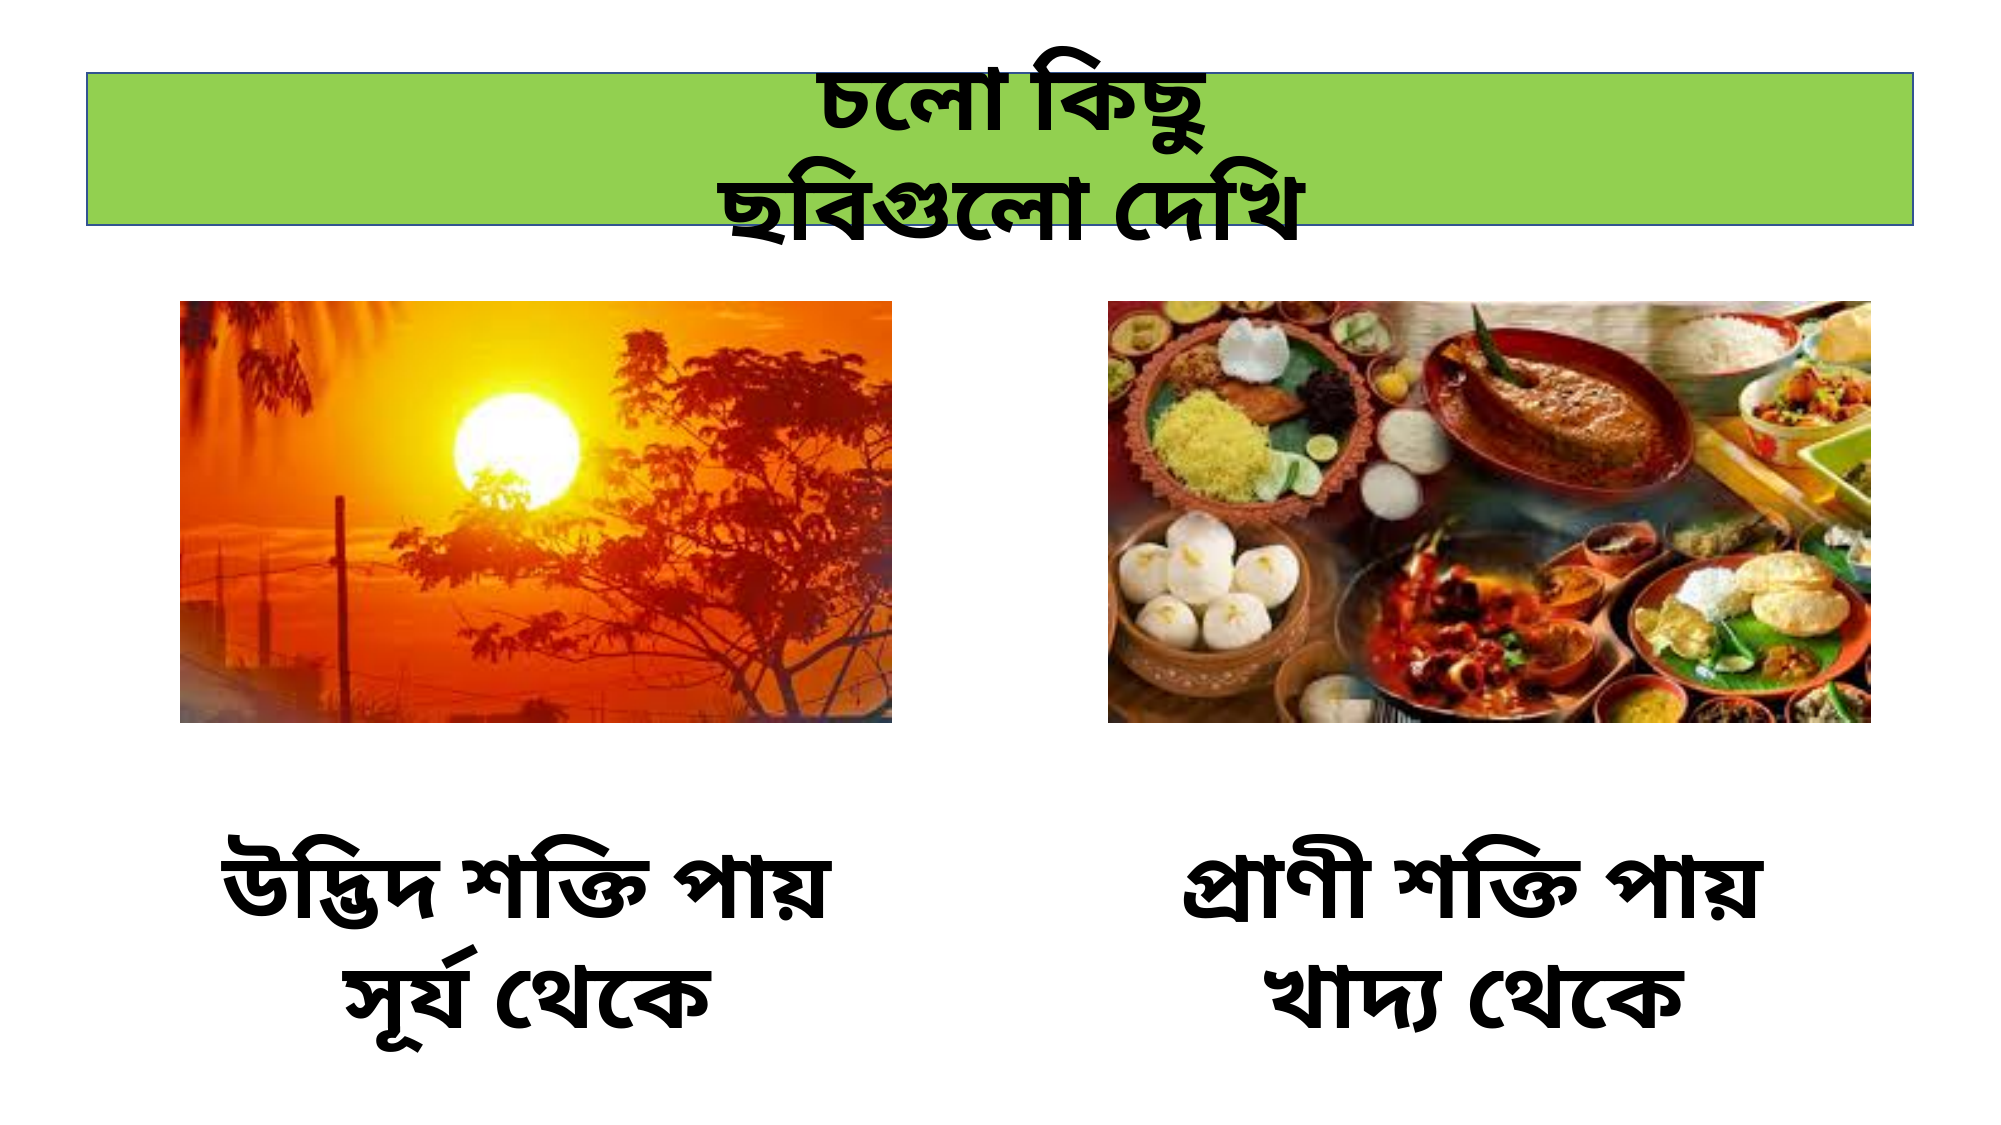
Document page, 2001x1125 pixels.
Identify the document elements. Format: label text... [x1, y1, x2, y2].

picture [1108, 301, 1871, 723]
text_box উদ্ভিদ শক্তি পায় সূর্য থেকে [137, 881, 918, 992]
text_box চলো কিছু ছবিগুলো দেখি [622, 94, 1402, 205]
text_box প্রাণী শক্তি পায় খাদ্য থেকে [1082, 881, 1863, 992]
picture [180, 301, 892, 723]
text_box [86, 72, 1914, 226]
